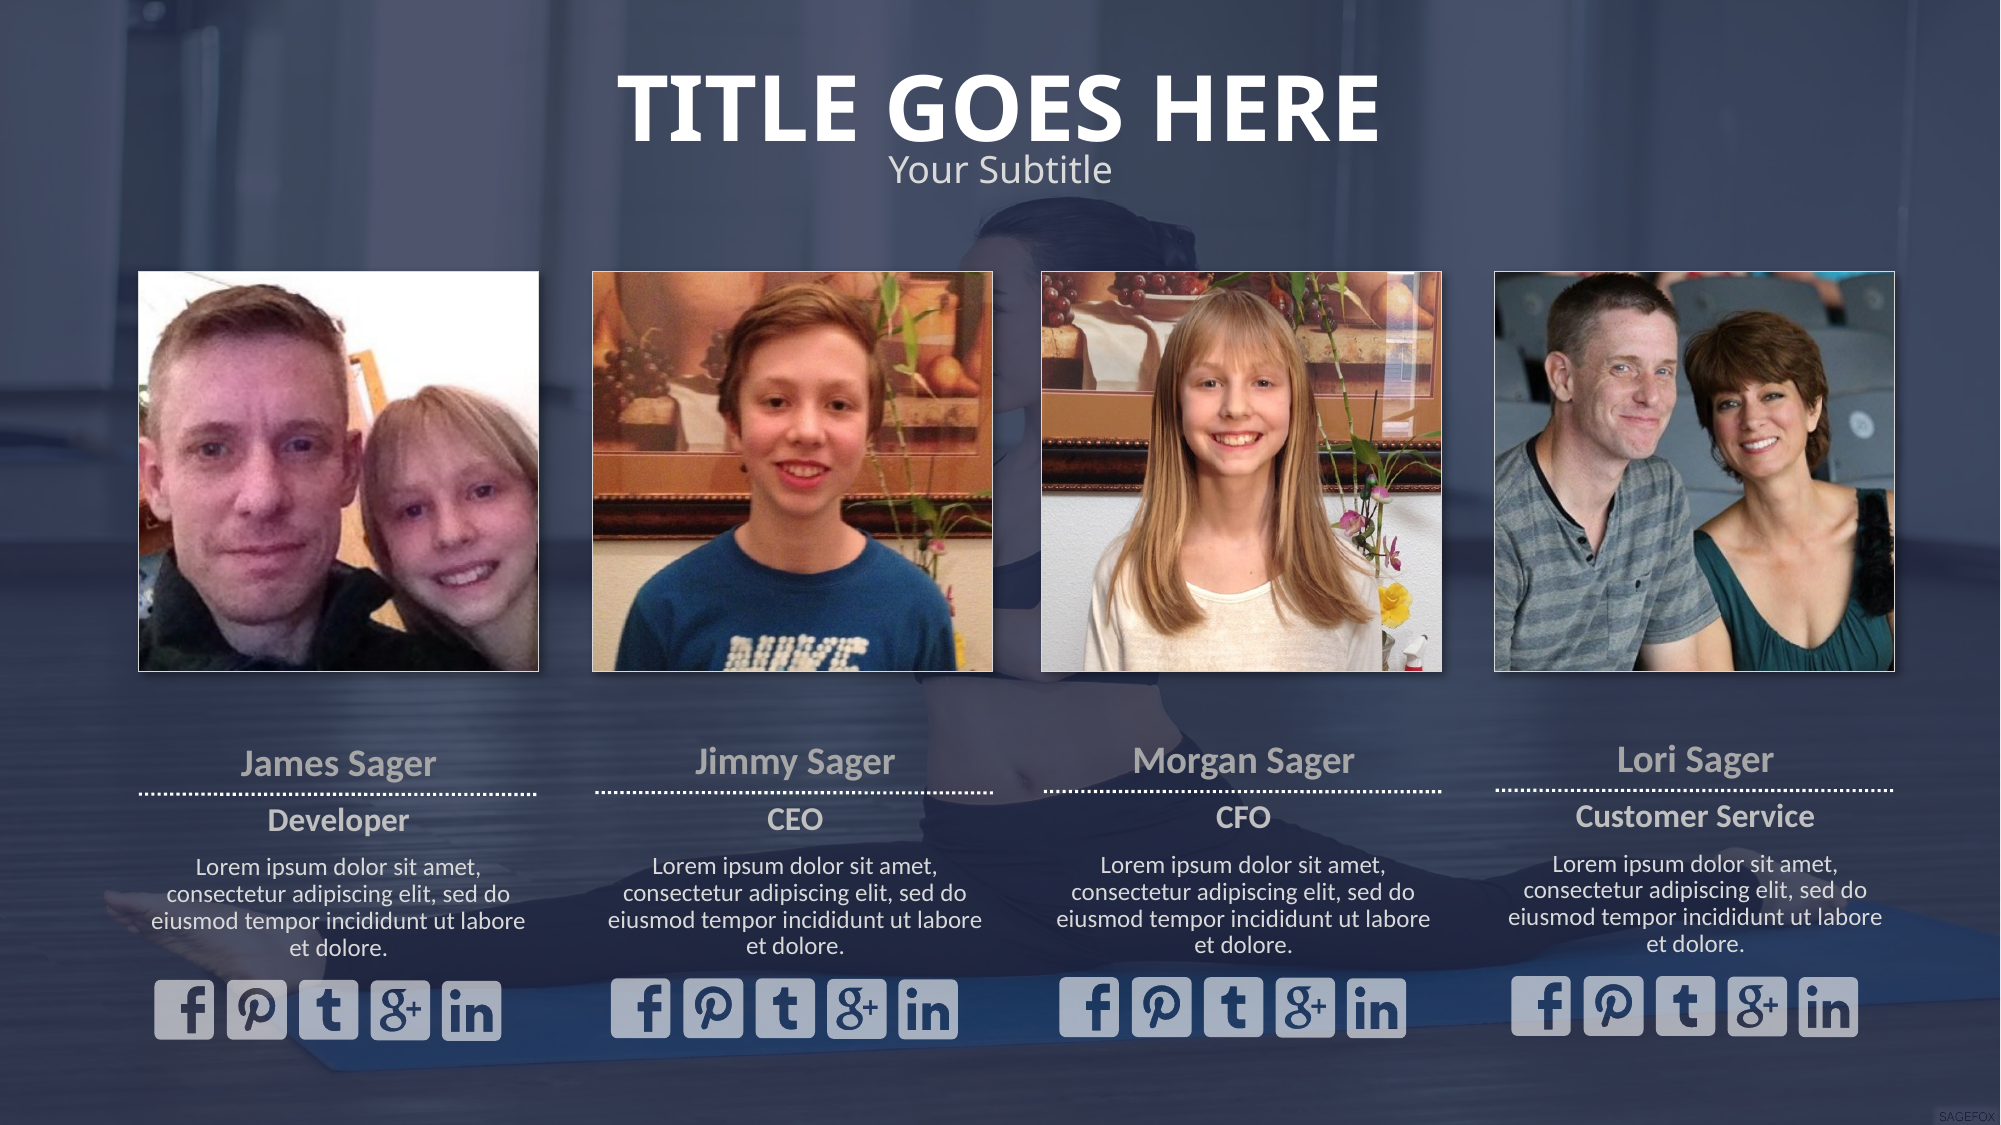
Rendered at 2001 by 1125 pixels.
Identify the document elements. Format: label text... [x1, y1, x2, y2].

text_box [1494, 271, 1896, 673]
text_box CEO [620, 798, 971, 841]
text_box Jimmy Sager [620, 740, 971, 784]
text_box [1040, 270, 1442, 672]
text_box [154, 979, 502, 1041]
text_box [591, 270, 993, 672]
text_box Lorem ipsum dolor sit amet, consectetur adipiscing elit, sed do eiusmod tempor incididunt ut labore et dolore. [1495, 850, 1896, 964]
text_box Lorem ipsum dolor sit amet, consectetur adipiscing elit, sed do eiusmod tempor incididunt ut labore et dolore. [1043, 851, 1444, 965]
text_box Lori Sager [1520, 738, 1871, 781]
text_box Lorem ipsum dolor sit amet, consectetur adipiscing elit, sed do eiusmod tempor incididunt ut labore et dolore. [138, 854, 539, 968]
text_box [548, 42, 1452, 199]
text_box CFO [1068, 797, 1419, 840]
text_box Developer [163, 799, 514, 842]
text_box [1059, 977, 1407, 1039]
text_box Morgan Sager [1068, 739, 1419, 782]
text_box Lorem ipsum dolor sit amet, consectetur adipiscing elit, sed do eiusmod tempor incididunt ut labore et dolore. [595, 852, 996, 966]
text_box Customer Service [1520, 796, 1871, 839]
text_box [610, 978, 958, 1040]
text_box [1511, 976, 1859, 1038]
text_box [138, 270, 540, 672]
text_box James Sager [163, 742, 514, 785]
